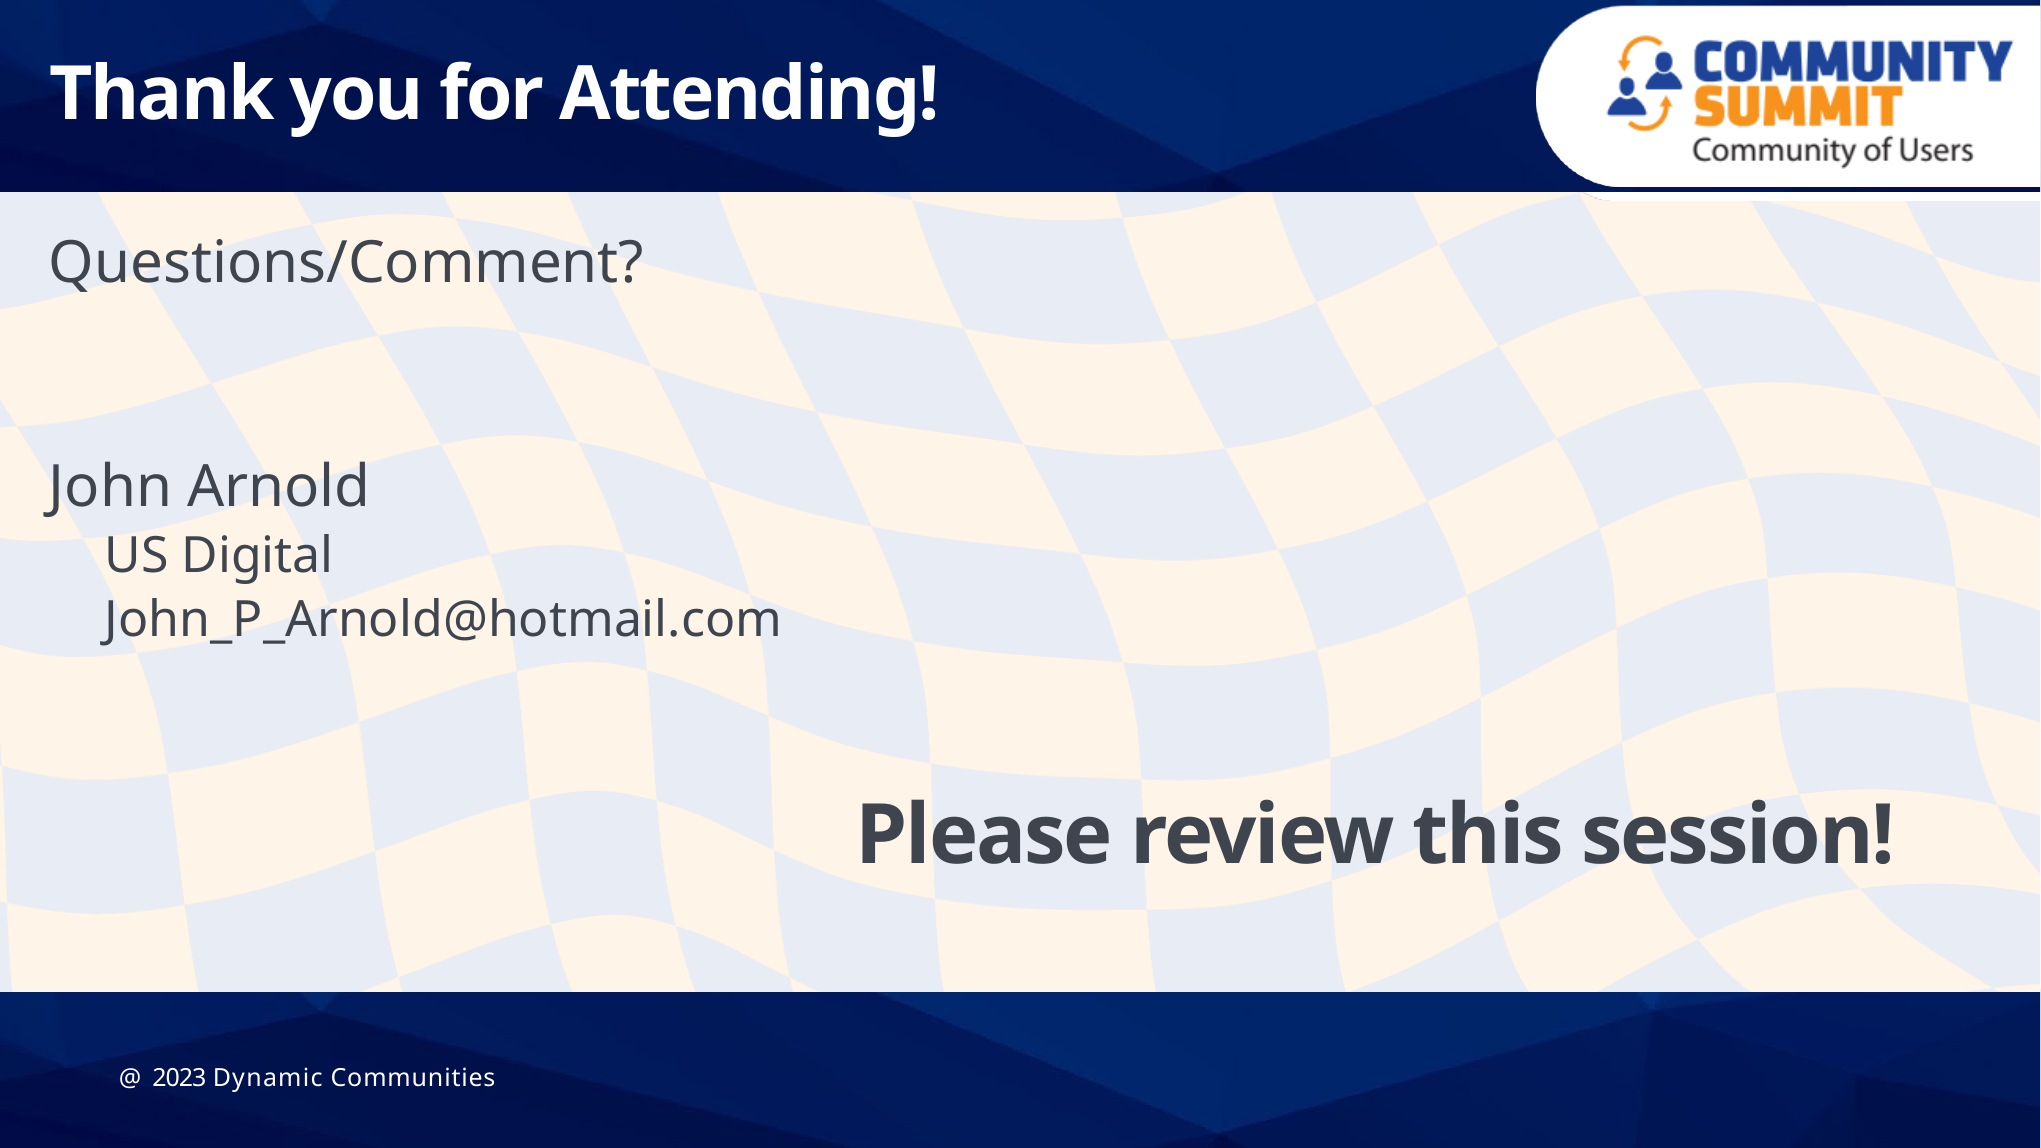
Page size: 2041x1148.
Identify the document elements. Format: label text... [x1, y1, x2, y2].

text_box Questions/Comment? John Arnold US Digital John_P_Arnold@hotmail.com [24, 217, 2041, 905]
title Thank you for Attending! [25, 0, 1620, 191]
picture [1620, 0, 2041, 5]
picture [0, 0, 2041, 1148]
text_box Please review this session! [120, 767, 1920, 905]
